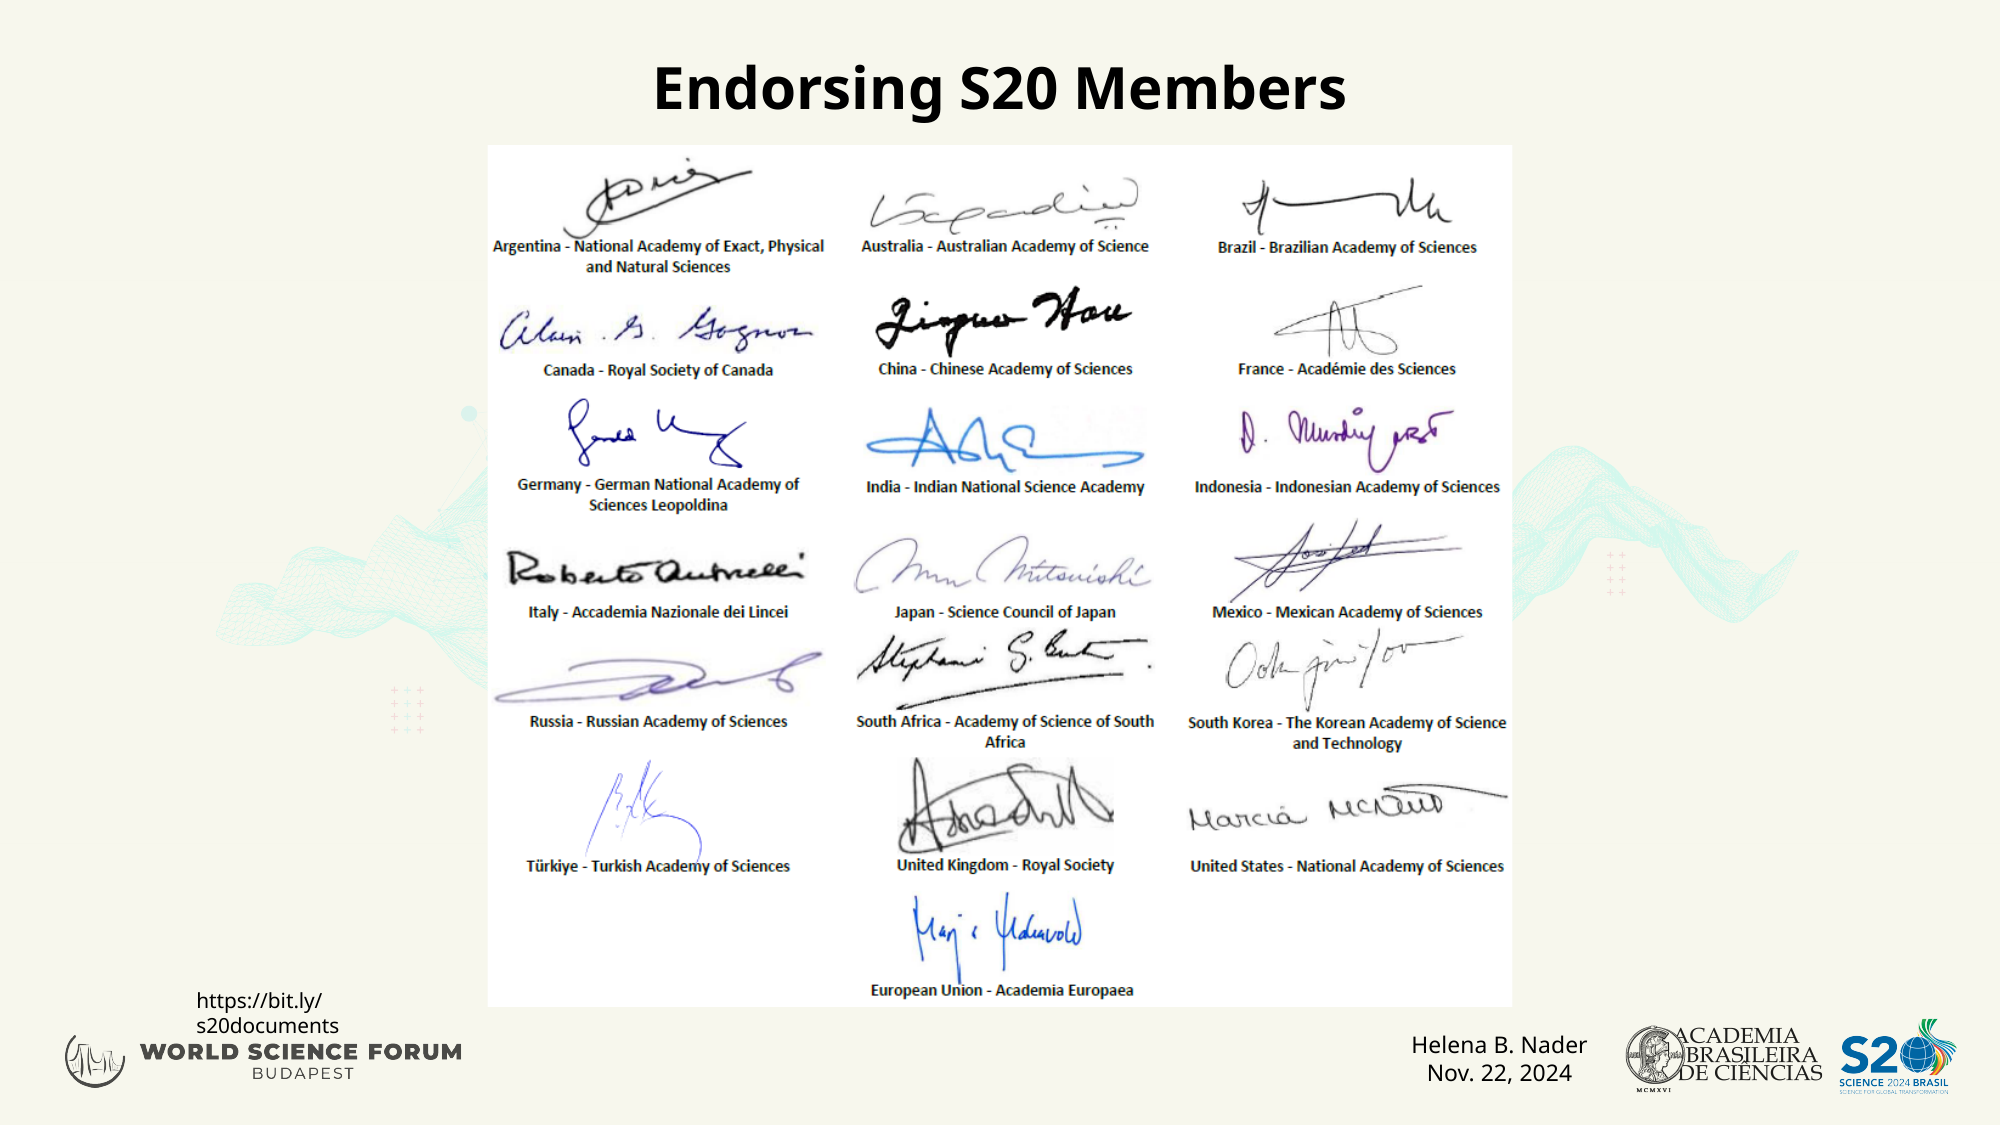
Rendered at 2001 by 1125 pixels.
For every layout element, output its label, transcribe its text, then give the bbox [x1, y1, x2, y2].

text_box https://bit.ly/s20documents [181, 979, 469, 1045]
text_box Helena B. Nader Nov. 22, 2024 [1394, 1023, 1605, 1095]
picture [0, 0, 2000, 1125]
text_box Endorsing S20 Members [275, 25, 1725, 130]
